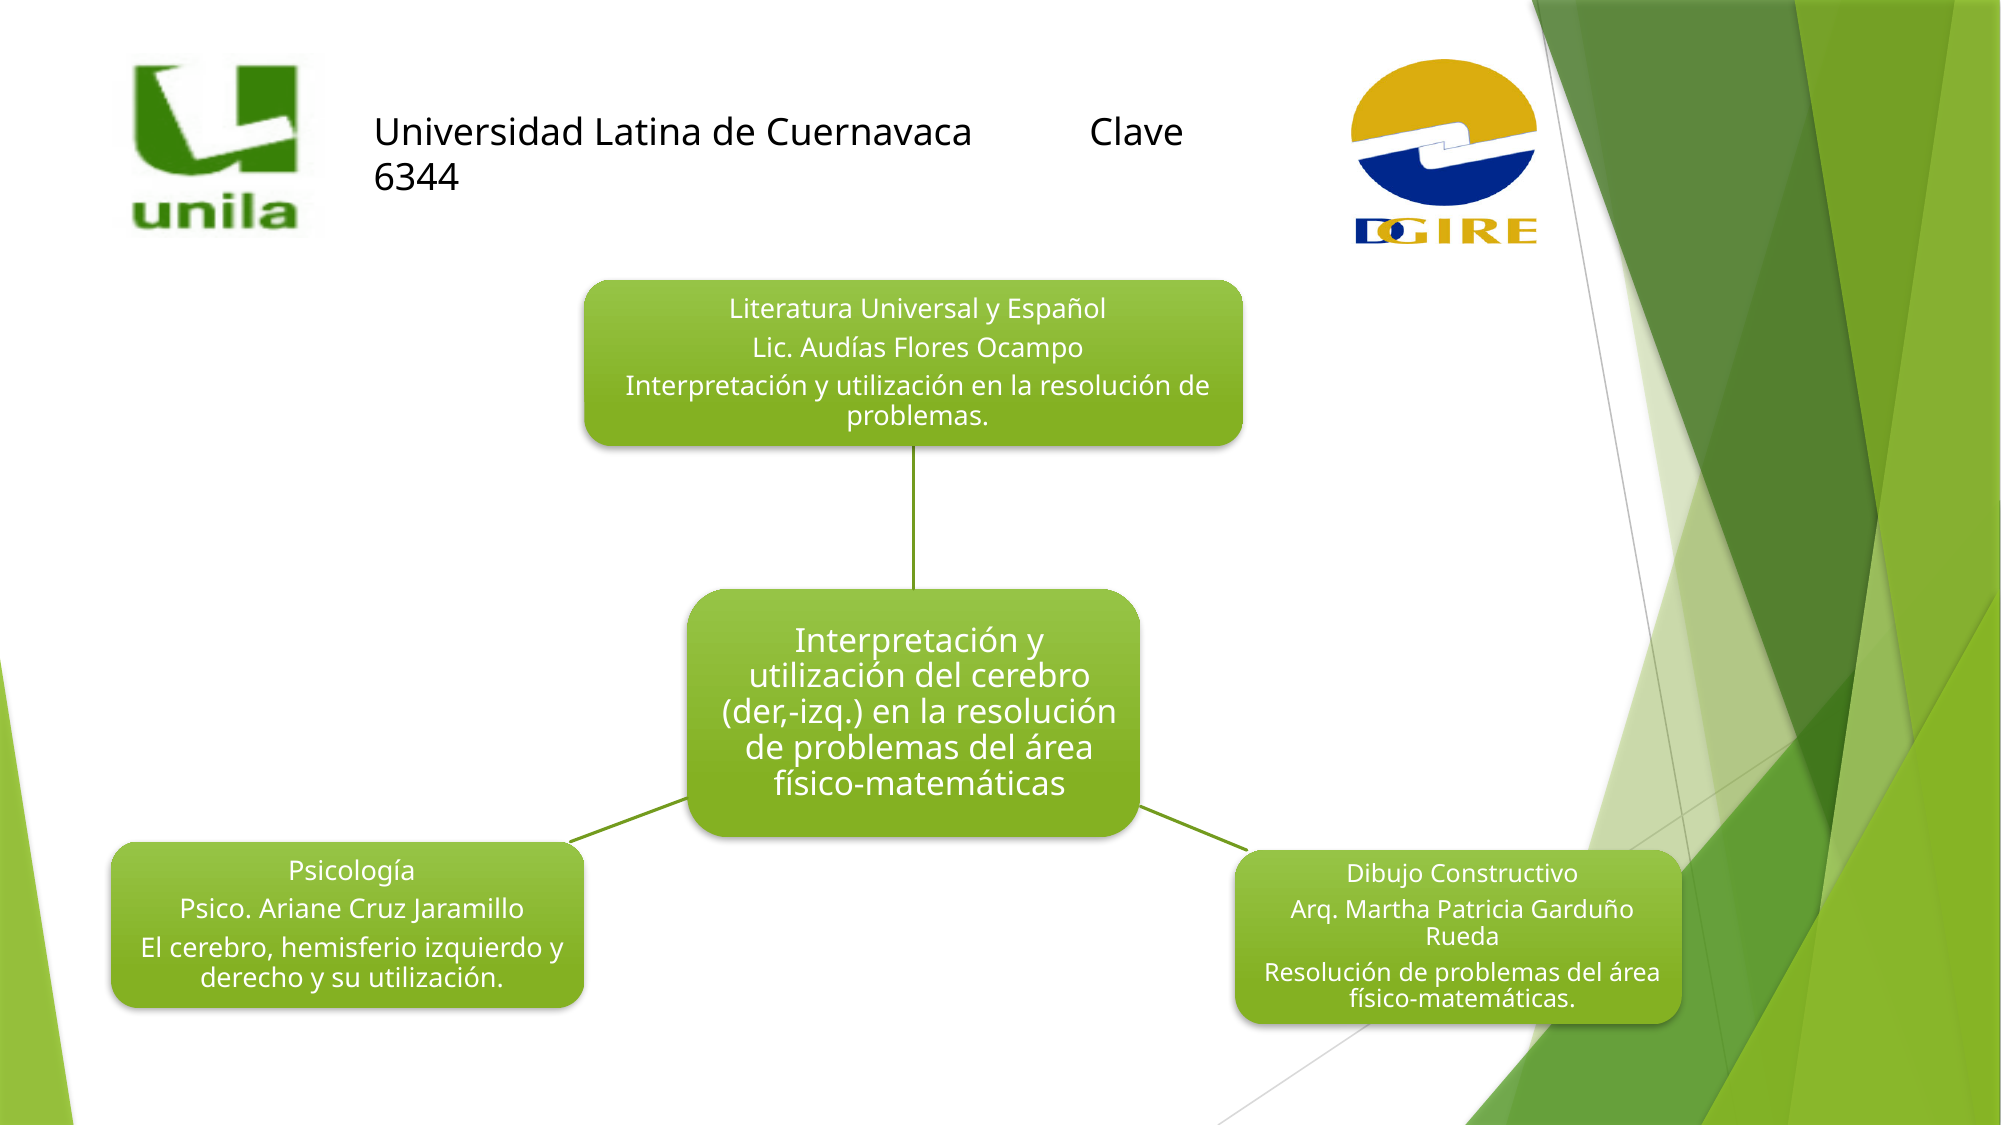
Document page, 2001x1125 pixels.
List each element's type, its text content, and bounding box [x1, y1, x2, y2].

text_box Universidad Latina de Cuernavaca Clave 6344 [358, 100, 1295, 206]
picture [1351, 59, 1537, 245]
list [110, 236, 1704, 1066]
picture [112, 52, 326, 238]
